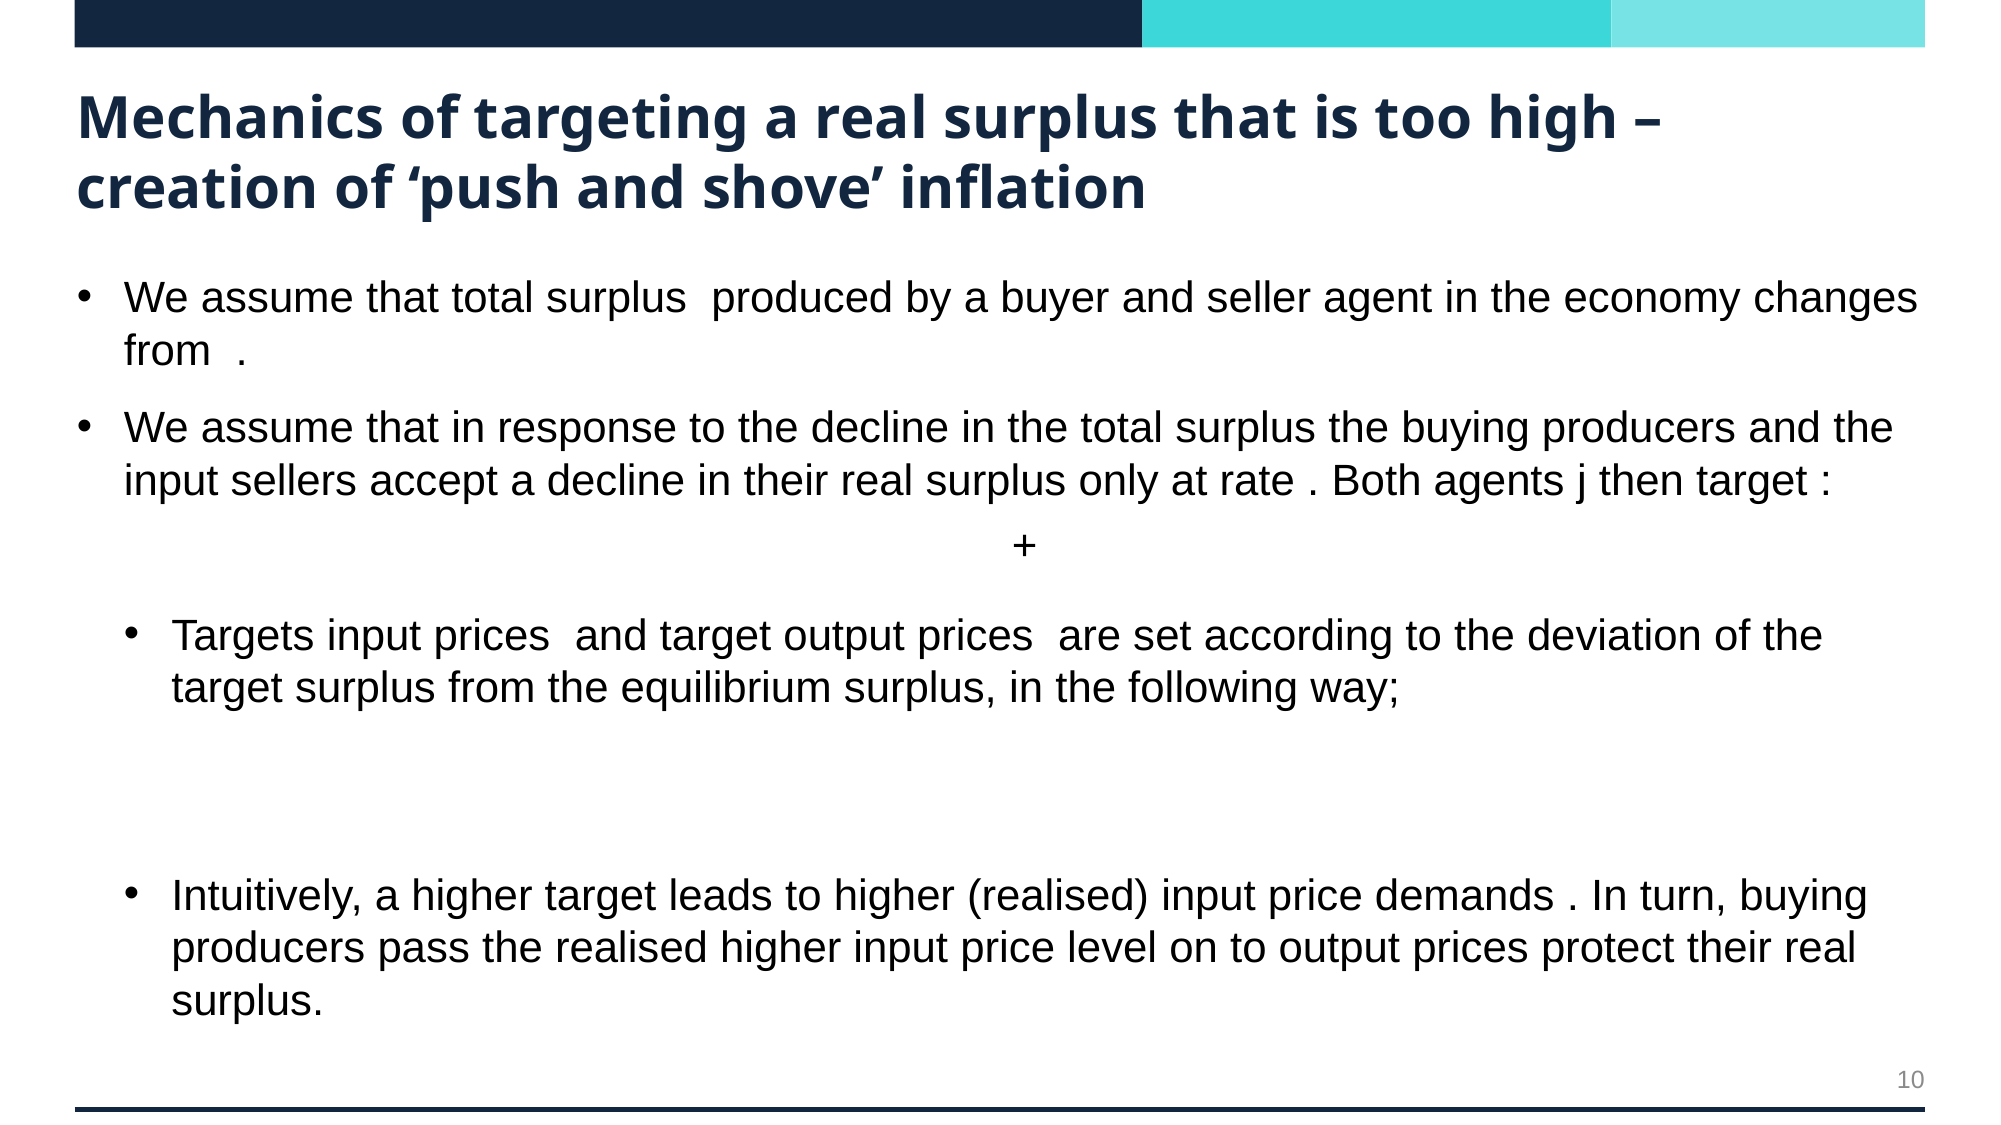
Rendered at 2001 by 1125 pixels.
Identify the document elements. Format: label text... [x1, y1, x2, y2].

title Mechanics of targeting a real surplus that is too high – creation of ‘push and shove’ inflation [76, 75, 1927, 225]
slide_number 10 [1749, 1046, 1925, 1110]
